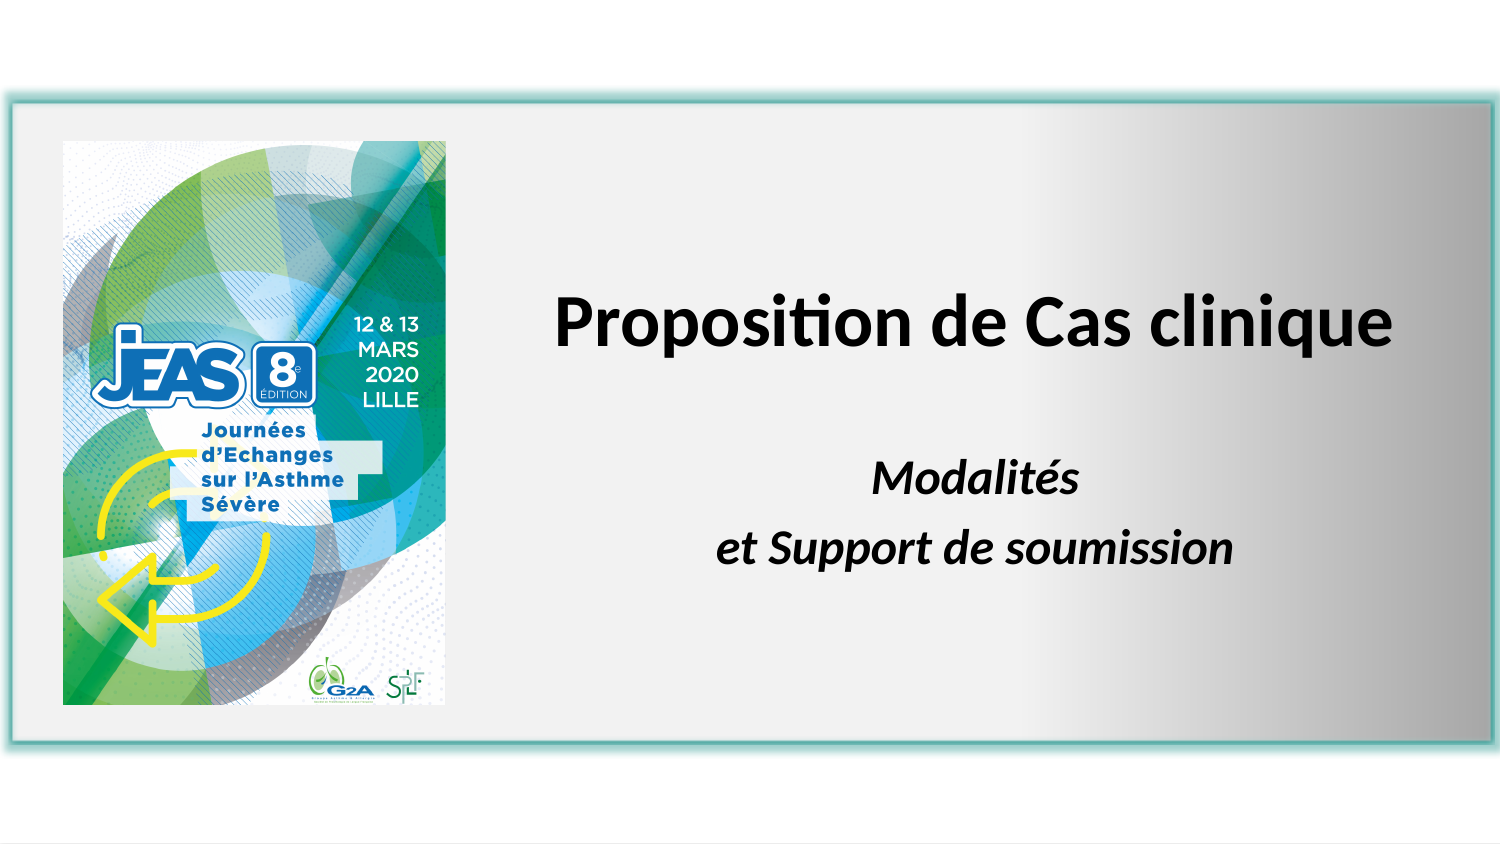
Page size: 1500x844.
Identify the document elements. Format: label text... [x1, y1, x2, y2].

picture [63, 141, 446, 705]
title Proposition de Cas clinique [506, 226, 1444, 408]
subtitle Modalités et Support de soumission [506, 436, 1444, 699]
